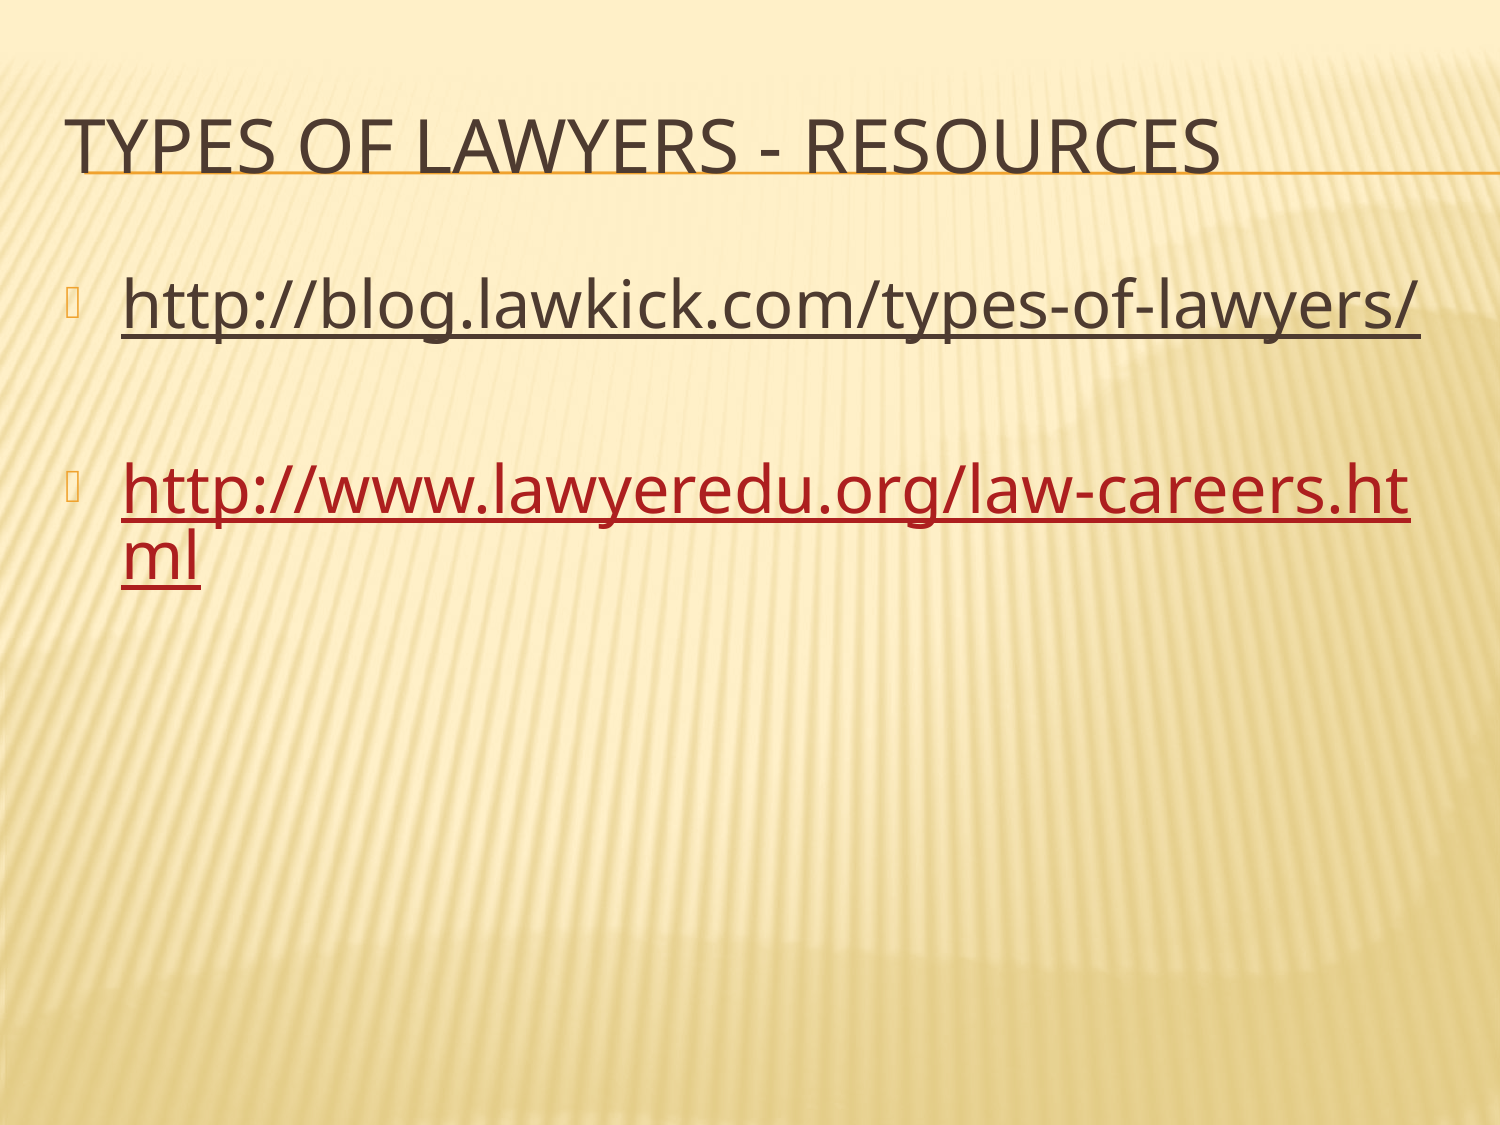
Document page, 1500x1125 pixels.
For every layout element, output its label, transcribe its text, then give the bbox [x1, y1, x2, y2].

list http://blog.lawkick.com/types-of-lawyers/ http://www.lawyeredu.org/law-careers.html [50, 254, 1475, 998]
title Types of Lawyers - Resources [50, 75, 1475, 213]
